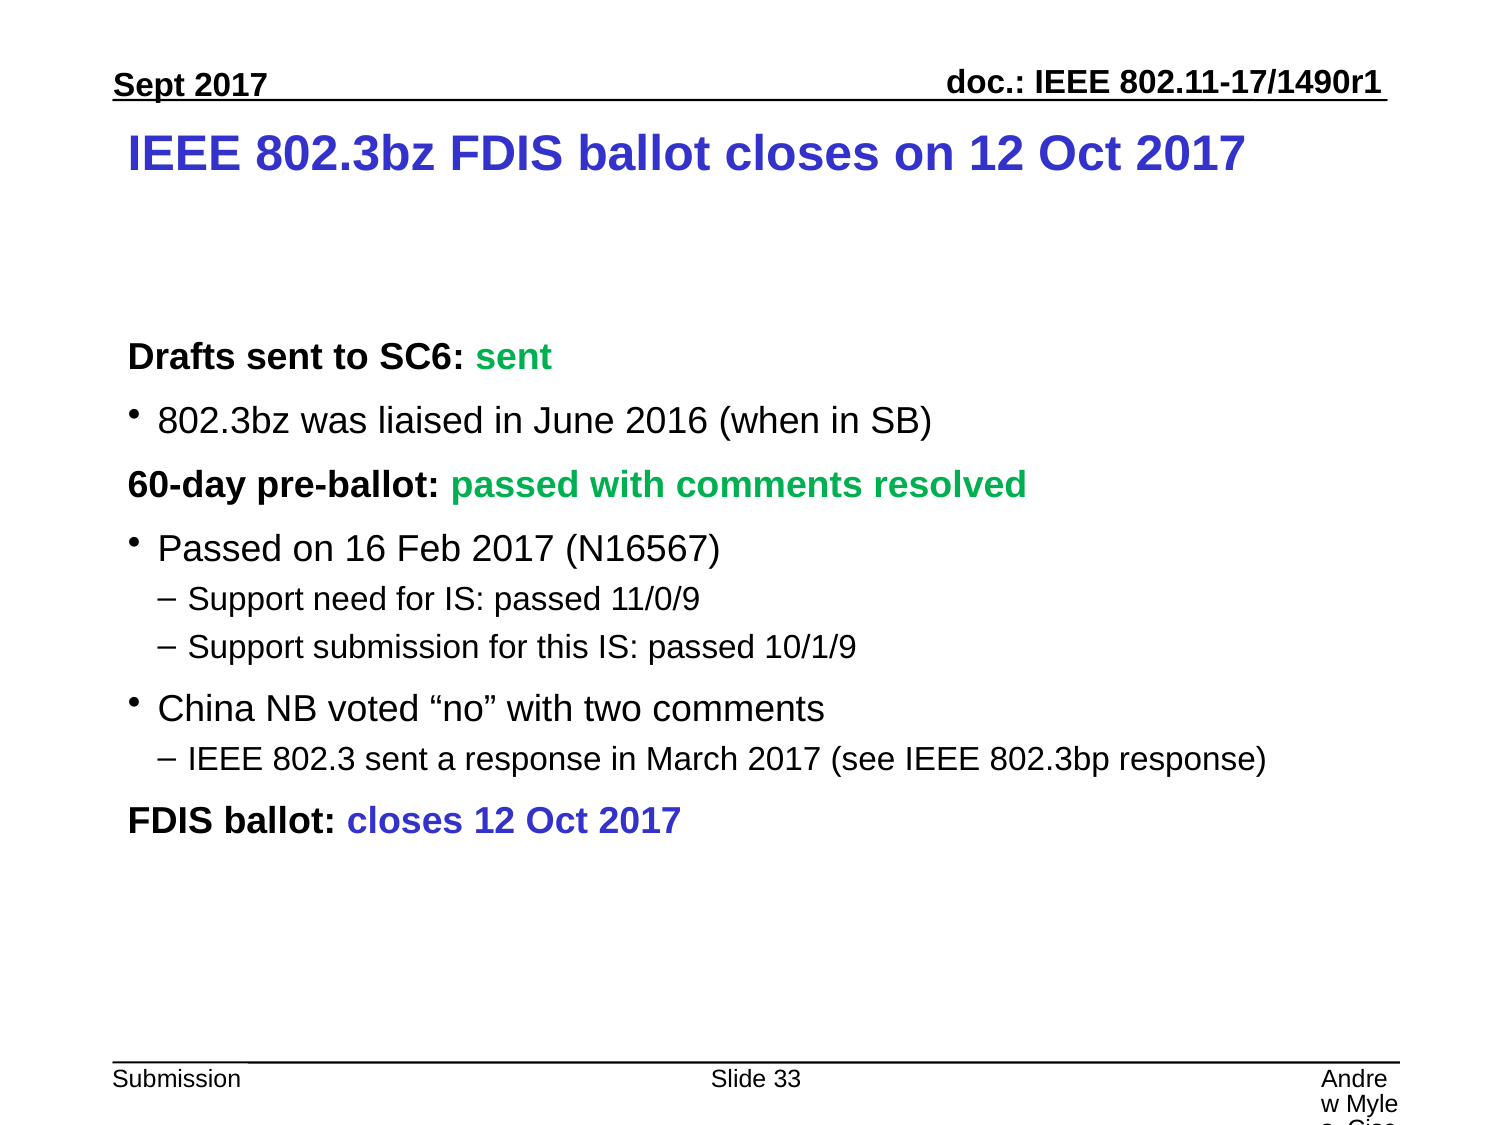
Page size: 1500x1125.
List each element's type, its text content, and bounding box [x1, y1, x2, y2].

list Drafts sent to SC6: sent 802.3bz was liaised in June 2016 (when in SB) 60-day pre-ballot: passed with comments resolved Passed on 16 Feb 2017 (N16567) Support need for IS: passed 11/0/9 Support submission for this IS: passed 10/1/9 China NB voted “no” with two comments IEEE 802.3 sent a response in March 2017 (see IEEE 802.3bp response) FDIS ballot: closes 12 Oct 2017 [112, 324, 1388, 1000]
title IEEE 802.3bz FDIS ballot closes on 12 Oct 2017 [112, 112, 1388, 288]
footer Andrew Myles, Cisco [1320, 1061, 1402, 1093]
slide_number Slide 33 [709, 1061, 803, 1093]
